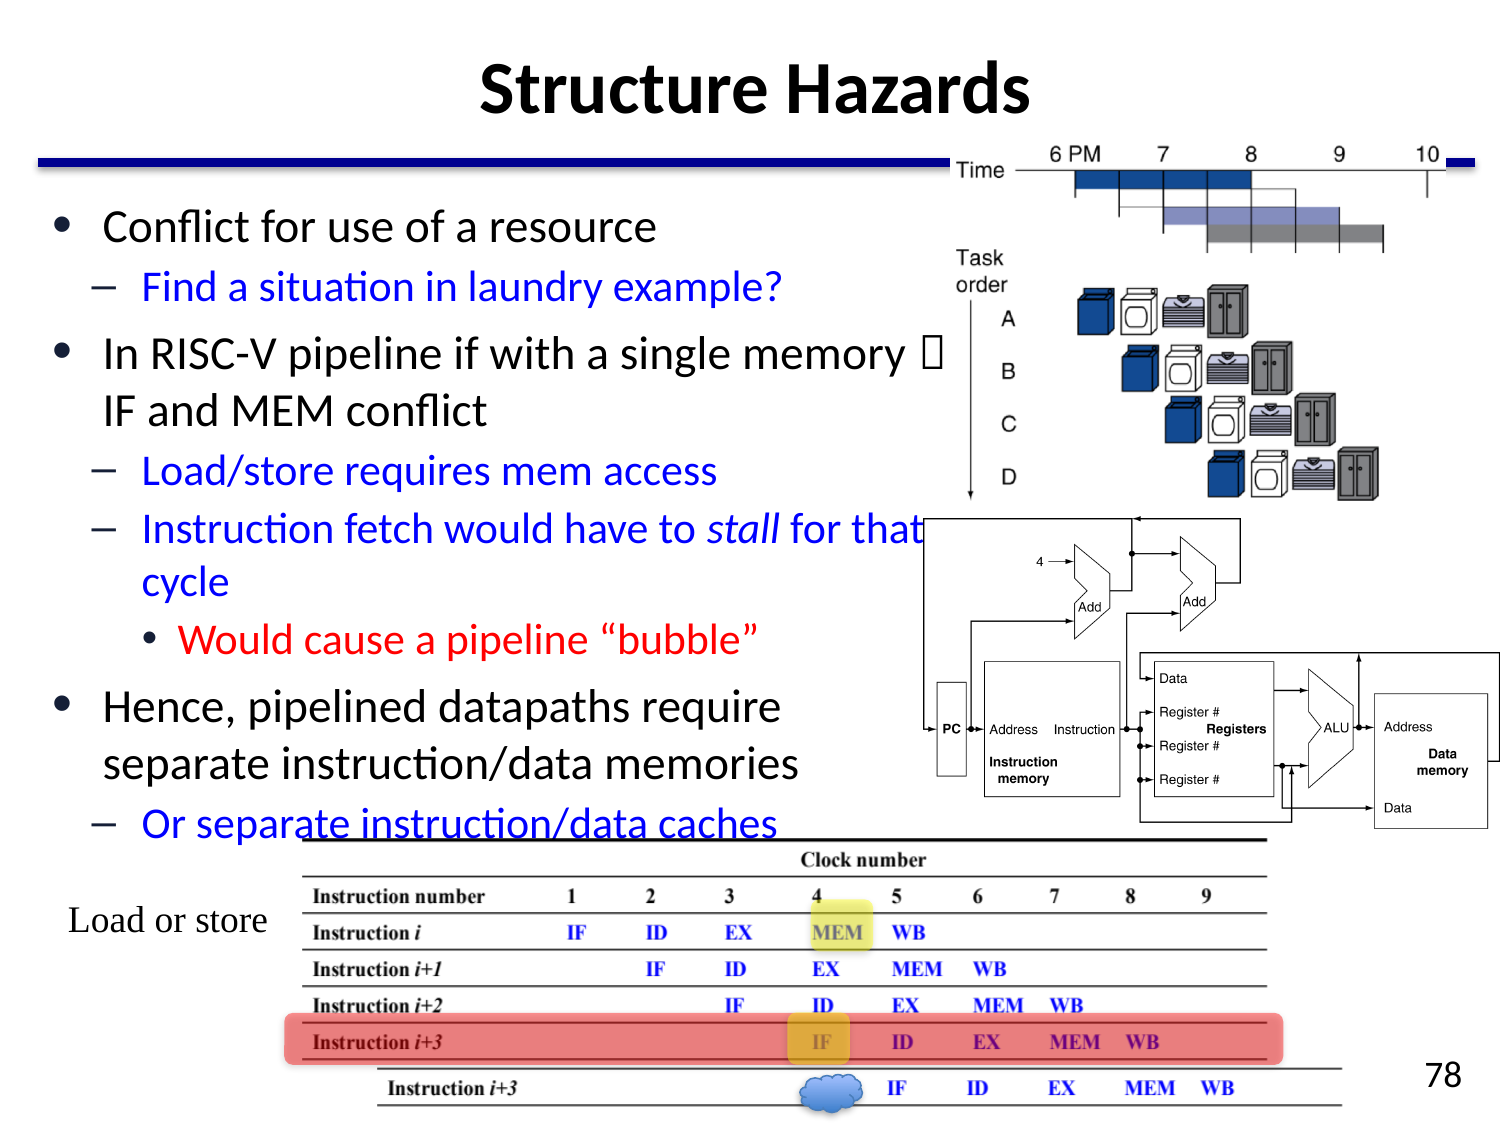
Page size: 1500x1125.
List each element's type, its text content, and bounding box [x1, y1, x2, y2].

text_box Load or store [53, 887, 284, 948]
slide_number 153 [919, 518, 975, 837]
slide_number 78 [1287, 1042, 1478, 1103]
picture [949, 124, 1446, 515]
text_box [283, 1012, 294, 1066]
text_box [374, 1064, 1343, 1113]
list Conflict for use of a resource Find a situation in laundry example? In RISC-V pipeline if with a single memory  IF and MEM conflict Load/store requires mem access Instruction fetch would have to stall for that cycle Would cause a pipeline “bubble” Hence, pipelined datapaths require separate instruction/data memories Or separate instruction/data caches [37, 187, 944, 861]
picture [922, 516, 1500, 830]
picture [299, 837, 1268, 1065]
title Structure Hazards [37, 24, 1475, 143]
text_box [1273, 1012, 1285, 1062]
